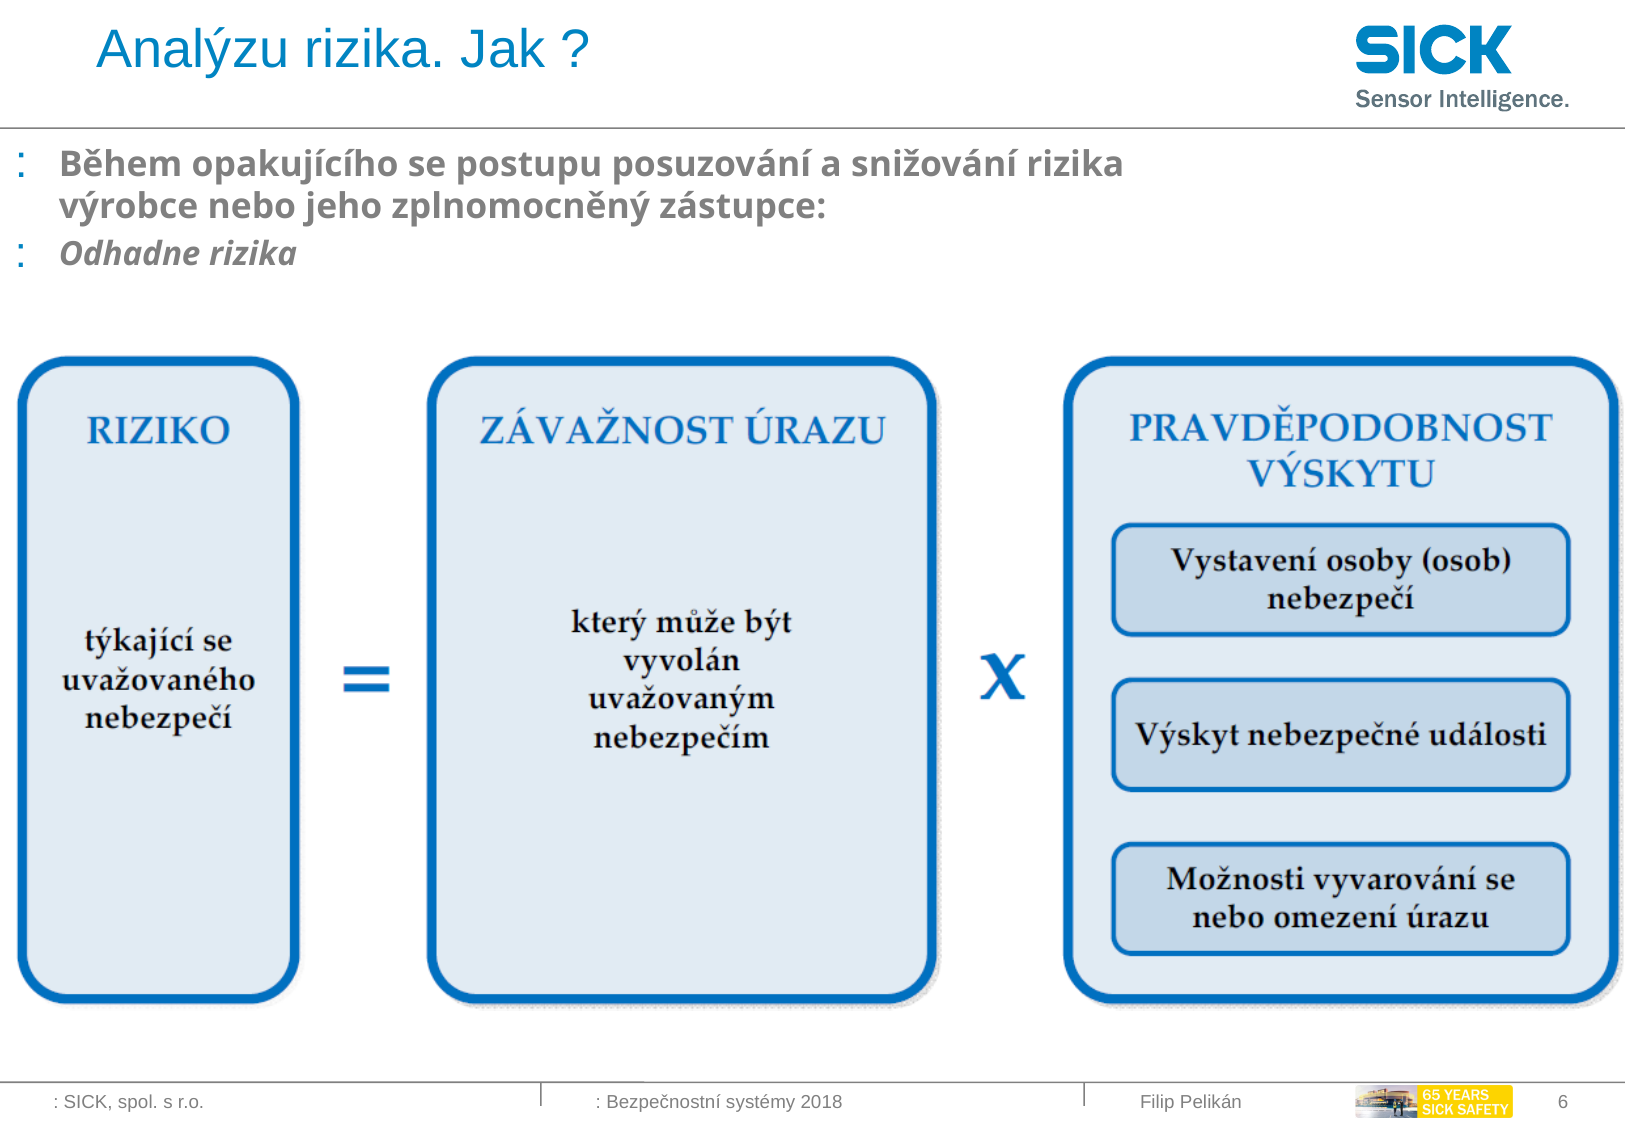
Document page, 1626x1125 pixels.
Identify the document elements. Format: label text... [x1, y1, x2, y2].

title Analýzu rizika. Jak ? [81, 12, 1356, 131]
footer Filip Pelikán [1125, 1082, 1509, 1118]
text_box Během opakujícího se postupu posuzování a snižování rizika výrobce nebo jeho zplnomocněný zástupce: Odhadne rizika [0, 133, 1147, 1075]
slide_number 6 [1509, 1082, 1569, 1118]
picture [10, 349, 1625, 1012]
